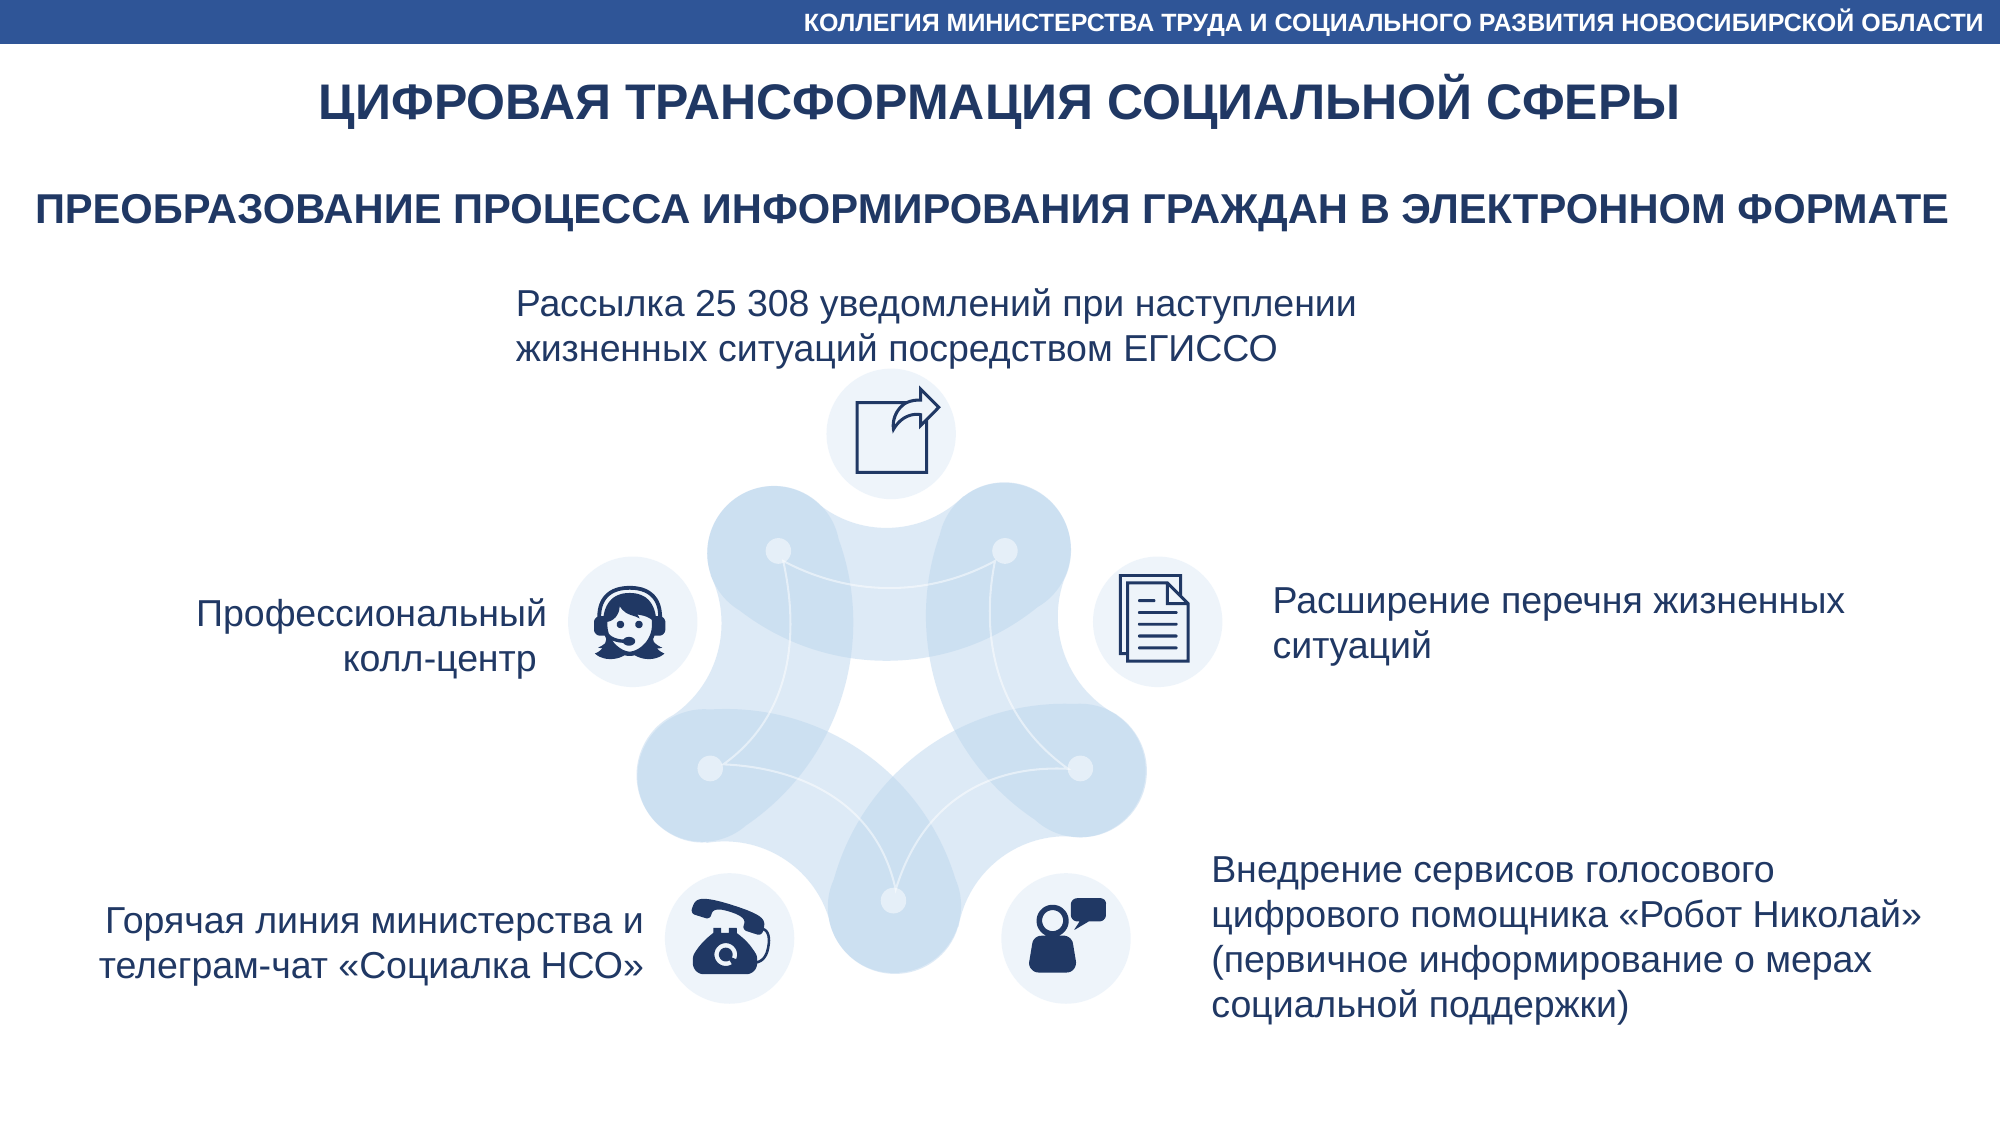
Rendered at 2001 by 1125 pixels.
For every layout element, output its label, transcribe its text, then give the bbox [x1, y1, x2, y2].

text_box ПРЕОБРАЗОВАНИЕ ПРОЦЕССА ИНФОРМИРОВАНИЯ ГРАЖДАН В ЭЛЕКТРОННОМ ФОРМАТЕ [0, 174, 1993, 239]
text_box Внедрение сервисов голосового цифрового помощника «Робот Николай» (первичное информирование о мерах социальной поддержки) [1196, 838, 1982, 1033]
text_box Расширение перечня жизненных ситуаций [1257, 568, 1871, 674]
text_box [567, 368, 1223, 1004]
text_box ЦИФРОВАЯ ТРАНСФОРМАЦИЯ СОЦИАЛЬНОЙ СФЕРЫ [0, 62, 2000, 138]
text_box Профессиональный колл-центр [42, 581, 562, 687]
text_box Рассылка 25 308 уведомлений при наступлении жизненных ситуаций посредством ЕГИССО [501, 271, 1545, 377]
text_box Горячая линия министерства и телеграм-чат «Социалка НСО» [39, 888, 567, 994]
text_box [1118, 574, 1190, 663]
text_box КОЛЛЕГИЯ МИНИСТЕРСТВА ТРУДА И СОЦИАЛЬНОГО РАЗВИТИЯ НОВОСИБИРСКОЙ ОБЛАСТИ [0, 0, 2000, 44]
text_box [1029, 898, 1107, 973]
